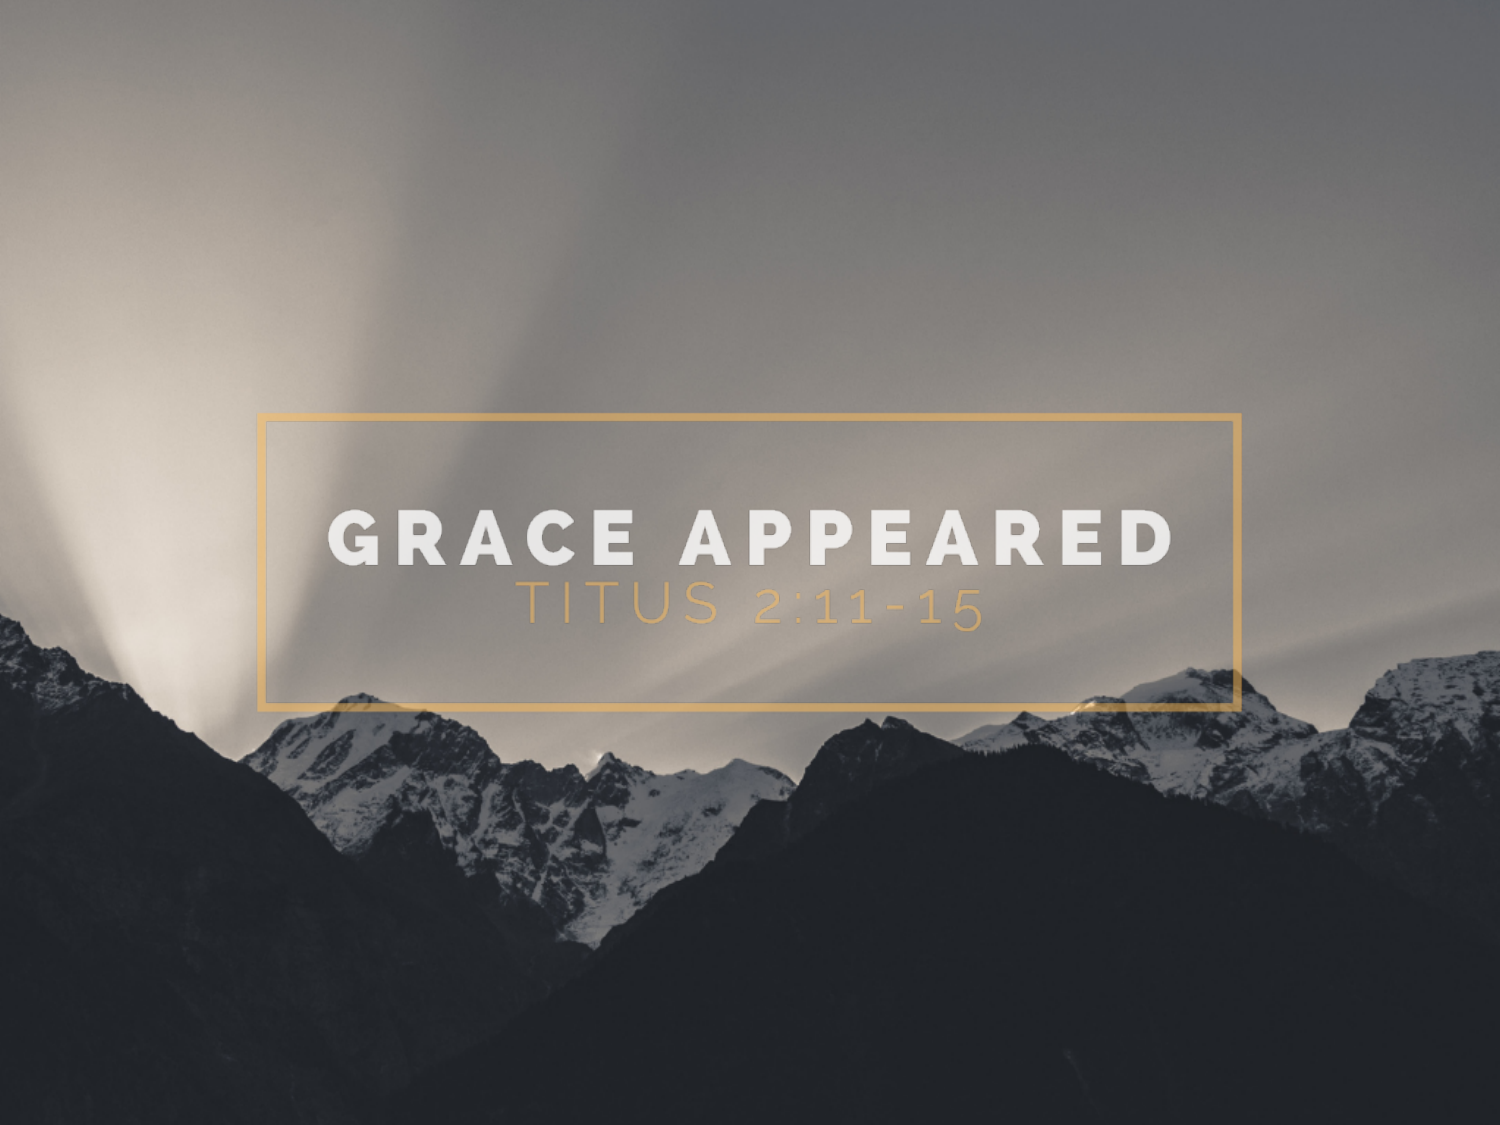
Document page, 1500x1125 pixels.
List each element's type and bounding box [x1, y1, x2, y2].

picture [112, 267, 1388, 858]
